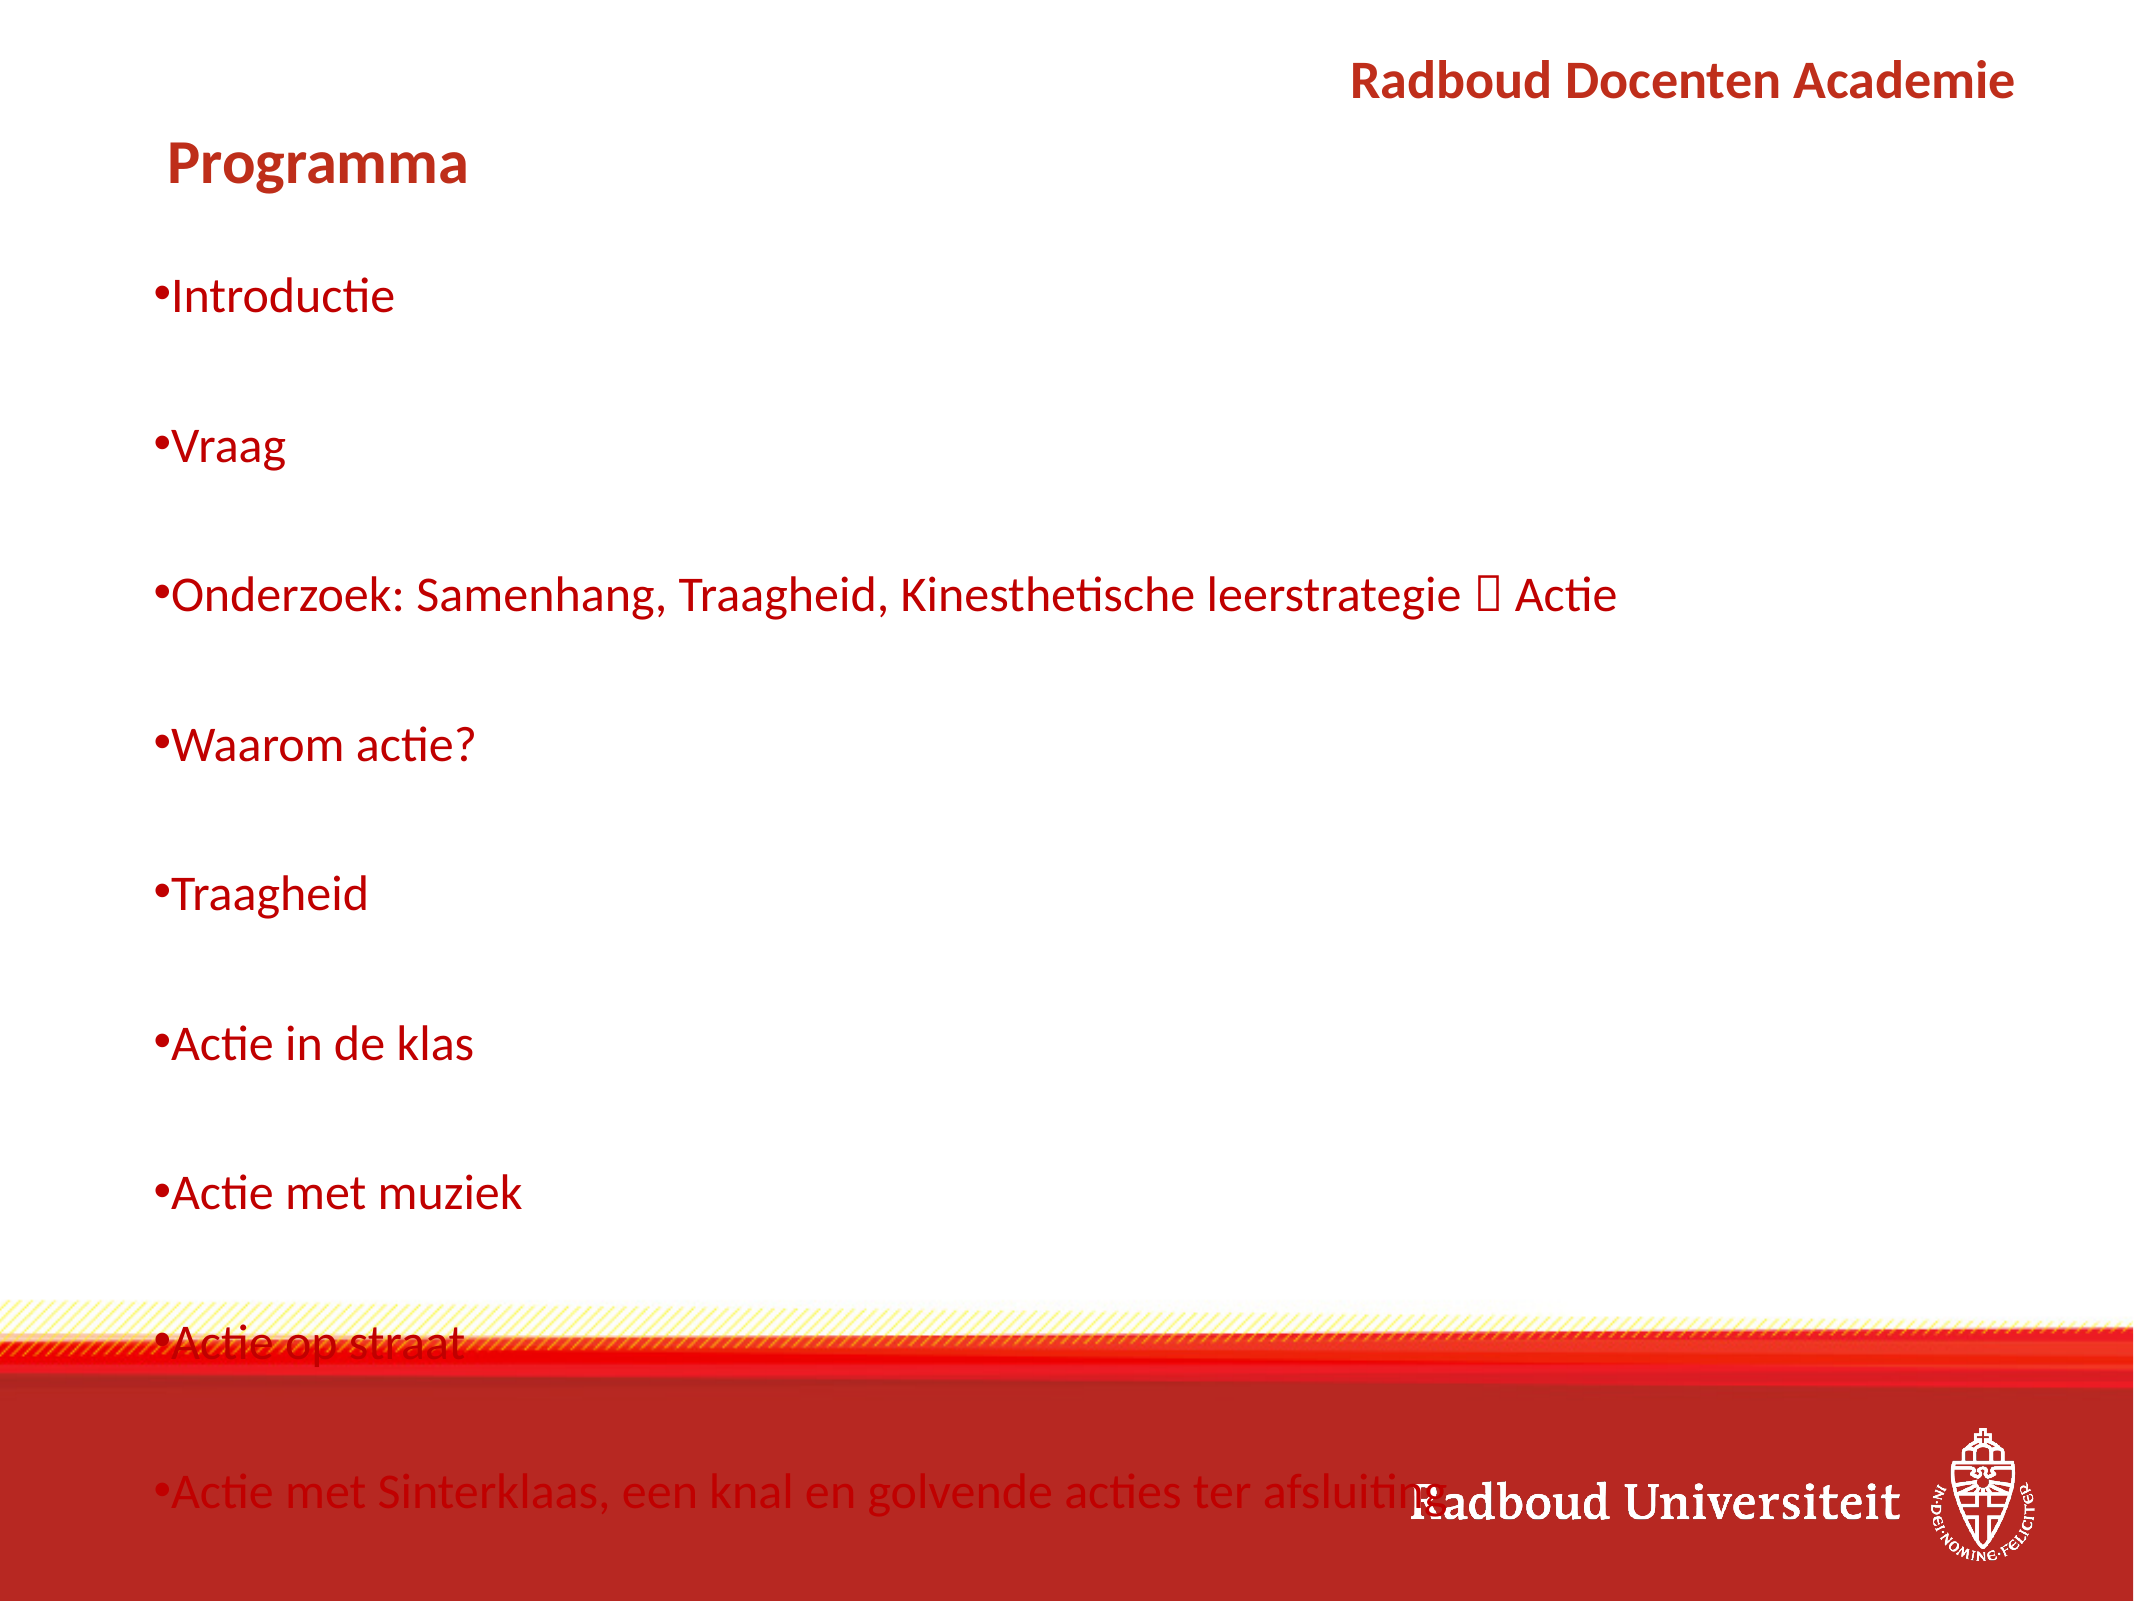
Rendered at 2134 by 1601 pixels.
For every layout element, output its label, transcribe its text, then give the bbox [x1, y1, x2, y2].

picture [0, 0, 2134, 1601]
title Programma [147, 115, 1961, 210]
list Introductie Vraag Onderzoek: Samenhang, Traagheid, Kinesthetische leerstrategie  Actie Waarom actie? Traagheid Actie in de klas Actie met muziek Actie op straat Actie met Sinterklaas, een knal en golvende acties ter afsluiting [147, 256, 1961, 1404]
